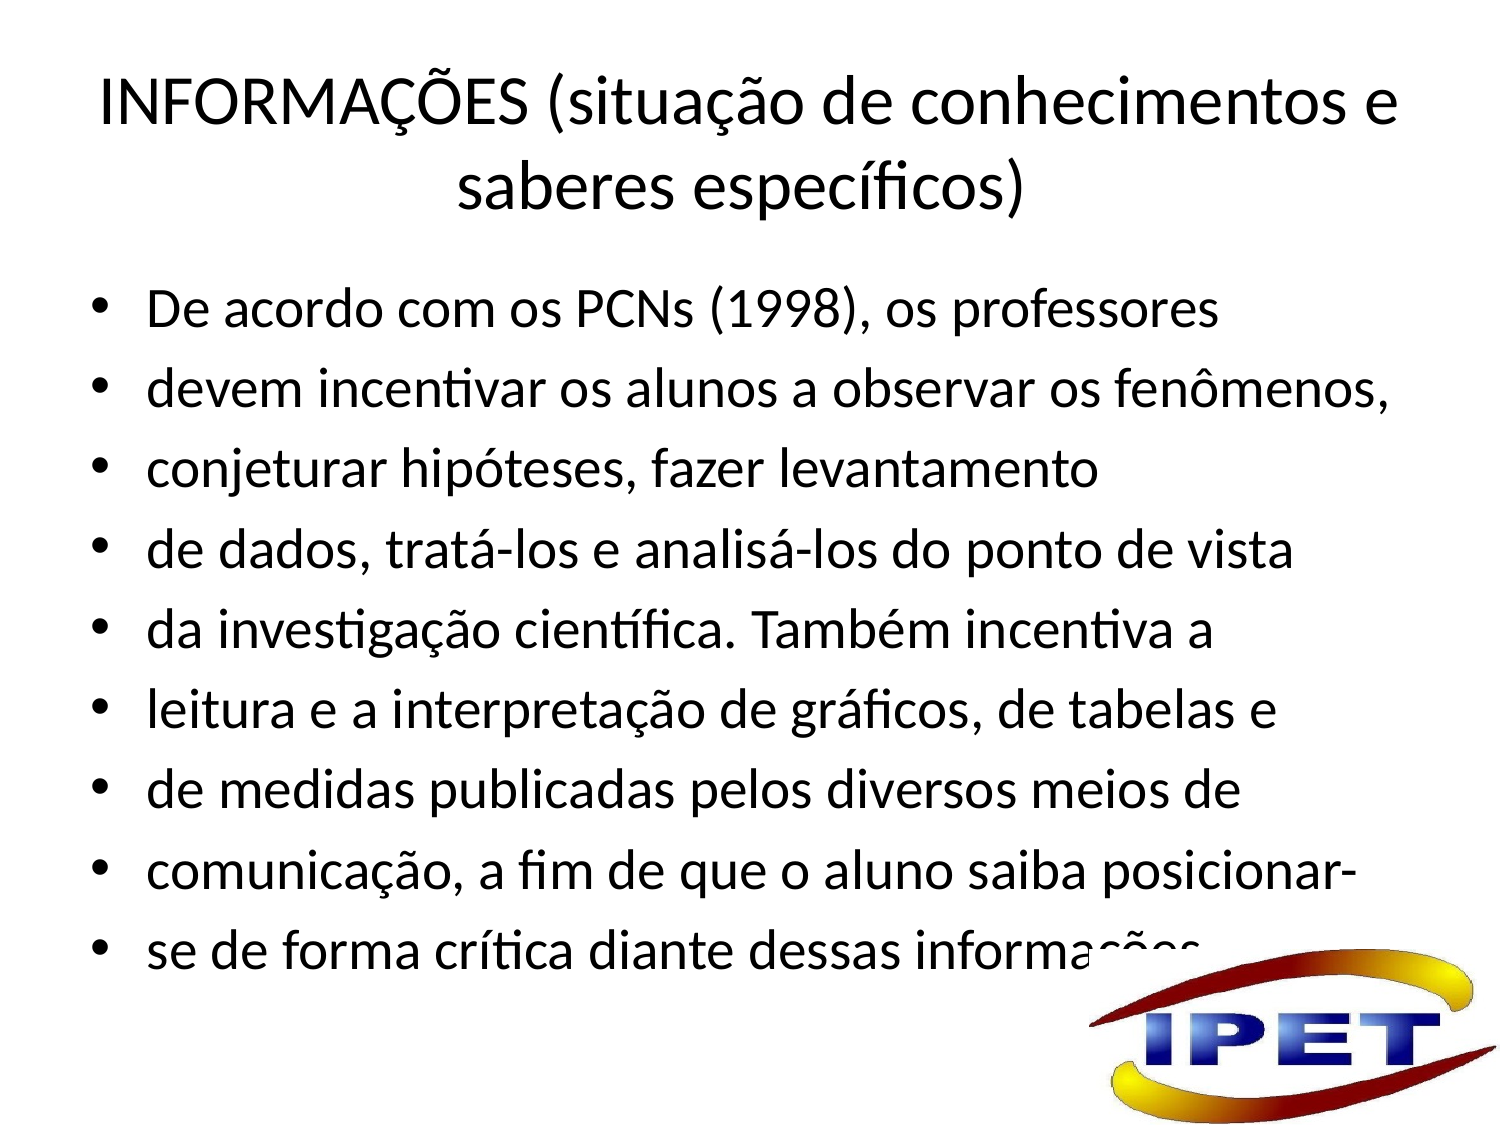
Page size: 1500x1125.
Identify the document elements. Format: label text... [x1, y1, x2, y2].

list De acordo com os PCNs (1998), os professores devem incentivar os alunos a observar os fenômenos, conjeturar hipóteses, fazer levantamento de dados, tratá-los e analisá-los do ponto de vista da investigação científica. Também incentiva a leitura e a interpretação de gráficos, de tabelas e de medidas publicadas pelos diversos meios de comunicação, a fim de que o aluno saiba posicionar- se de forma crítica diante dessas informações. [75, 262, 1425, 1005]
picture [1089, 948, 1500, 1125]
title INFORMAÇÕES (situação de conhecimentos e saberes específicos) [75, 45, 1425, 233]
